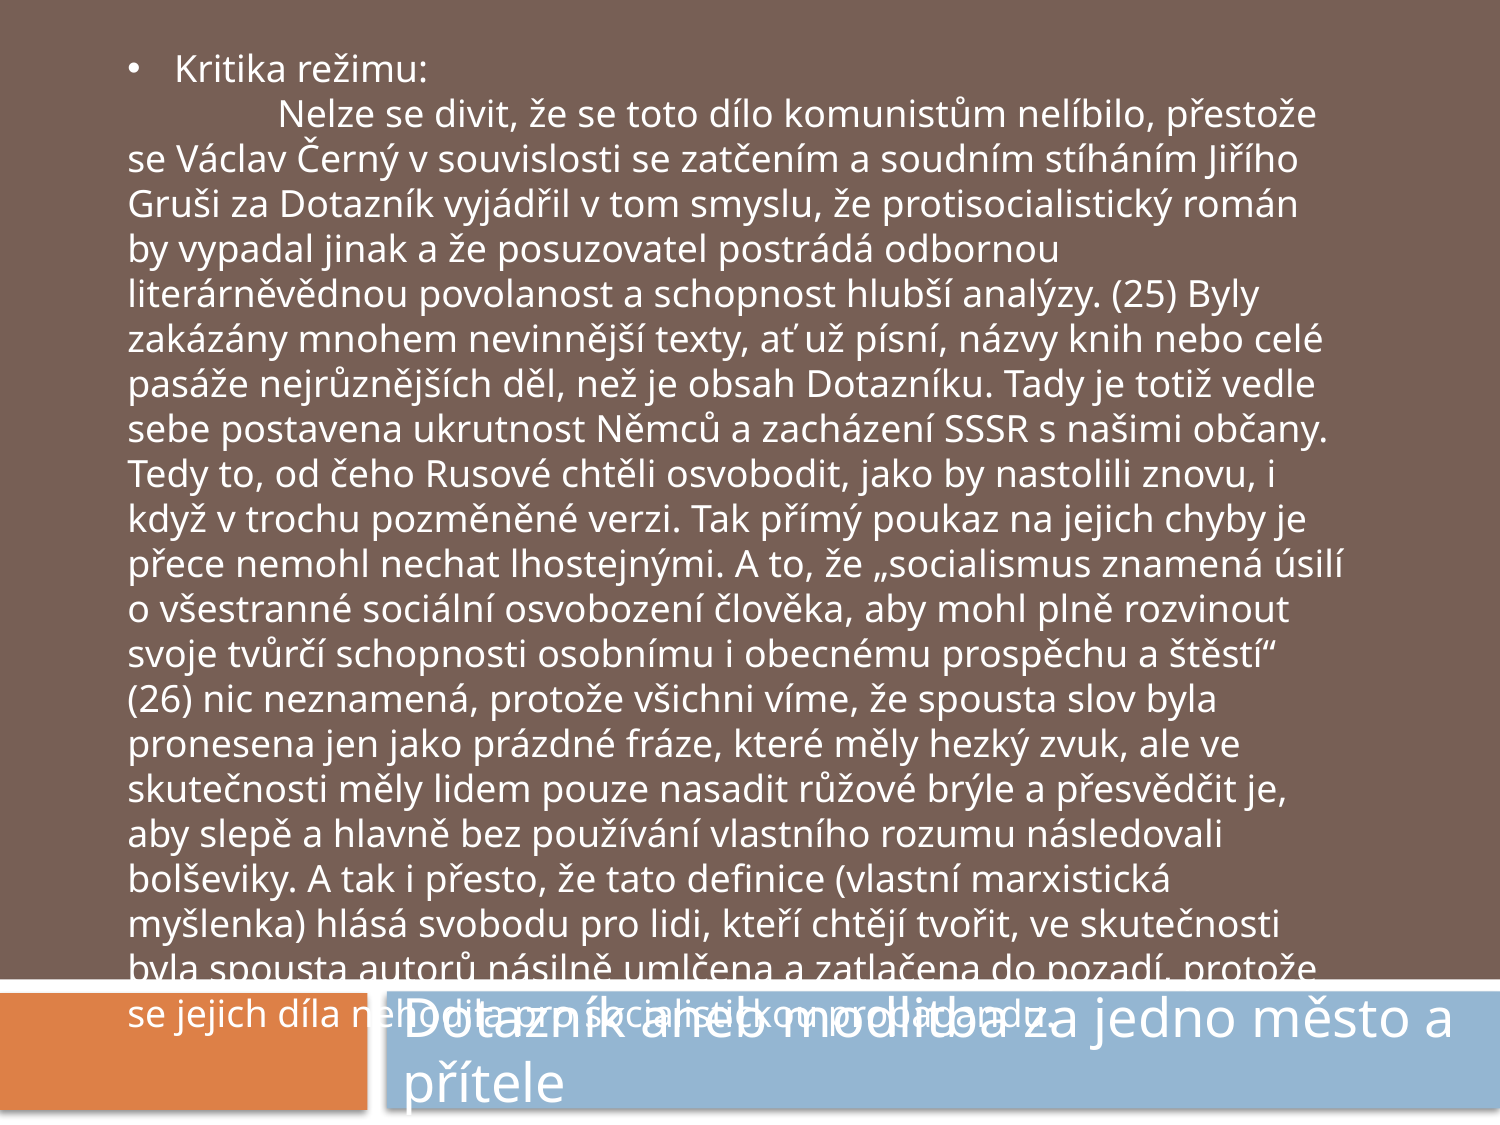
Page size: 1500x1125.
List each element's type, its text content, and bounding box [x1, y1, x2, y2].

text_box Kritika režimu: Nelze se divit, že se toto dílo komunistům nelíbilo, přestože se Václav Černý v souvislosti se zatčením a soudním stíháním Jiřího Gruši za Dotazník vyjádřil v tom smyslu, že protisocialistický román by vypadal jinak a že posuzovatel postrádá odbornou literárněvědnou povolanost a schopnost hlubší analýzy. (25) Byly zakázány mnohem nevinnější texty, ať už písní, názvy knih nebo celé pasáže nejrůznějších děl, než je obsah Dotazníku. Tady je totiž vedle sebe postavena ukrutnost Němců a zacházení SSSR s našimi občany. Tedy to, od čeho Rusové chtěli osvobodit, jako by nastolili znovu, i když v trochu pozměněné verzi. Tak přímý poukaz na jejich chyby je přece nemohl nechat lhostejnými. A to, že „socialismus znamená úsilí o všestranné sociální osvobození člověka, aby mohl plně rozvinout svoje tvůrčí schopnosti osobnímu i obecnému prospěchu a štěstí“ (26) nic neznamená, protože všichni víme, že spousta slov byla pronesena jen jako prázdné fráze, které měly hezký zvuk, ale ve skutečnosti měly lidem pouze nasadit růžové brýle a přesvědčit je, aby slepě a hlavně bez používání vlastního rozumu následovali bolševiky. A tak i přesto, že tato definice (vlastní marxistická myšlenka) hlásá svobodu pro lidi, kteří chtějí tvořit, ve skutečnosti byla spousta autorů násilně umlčena a zatlačena do pozadí, protože se jejich díla nehodila pro socialistickou propagandu. [112, 37, 1363, 1043]
subtitle Dotazník aneb modlitba za jedno město a přítele [387, 992, 1488, 1105]
